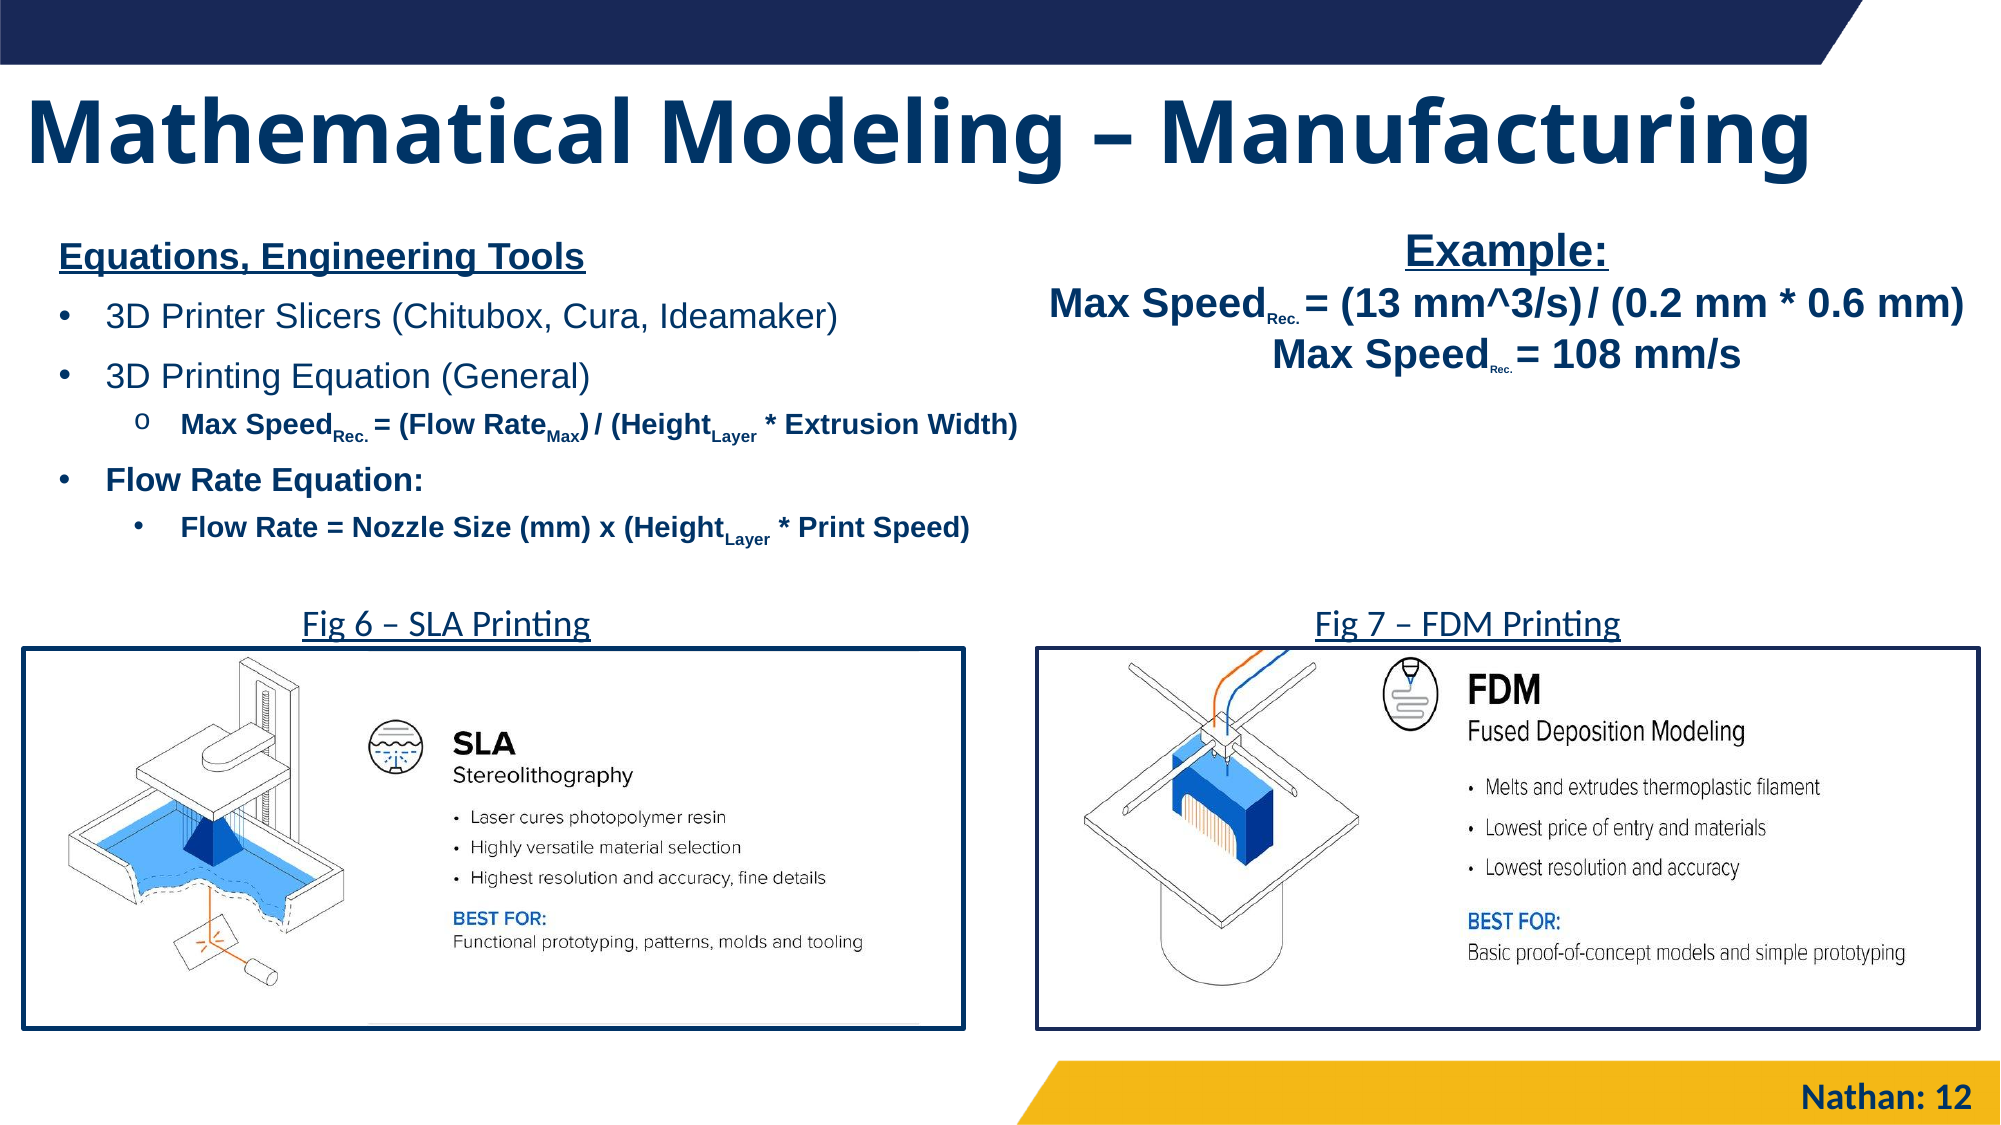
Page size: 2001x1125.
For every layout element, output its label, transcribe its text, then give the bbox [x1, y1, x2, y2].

list Equations, Engineering Tools 3D Printer Slicers (Chitubox, Cura, Ideamaker) 3D Printing Equation (General) Max SpeedRec. = (Flow RateMax) / (HeightLayer * Extrusion Width) Flow Rate Equation: Flow Rate = Nozzle Size (mm) x (HeightLayer * Print Speed) [43, 229, 1027, 581]
text_box Fig 6 – SLA Printing [287, 591, 670, 650]
text_box Example: Max SpeedRec. = (13 mm^3/s) / (0.2 mm * 0.6 mm) Max SpeedRec. = 108 mm/s [1027, 213, 1987, 605]
picture [1017, 1061, 2000, 1125]
picture [1039, 650, 1977, 1027]
title Mathematical Modeling – Manufacturing [9, 78, 2000, 191]
text_box Fig 7 – FDM Printing [1299, 591, 1682, 650]
picture [25, 650, 962, 1027]
picture [0, 0, 1863, 65]
text_box Nathan: 12 [1786, 1064, 2000, 1125]
